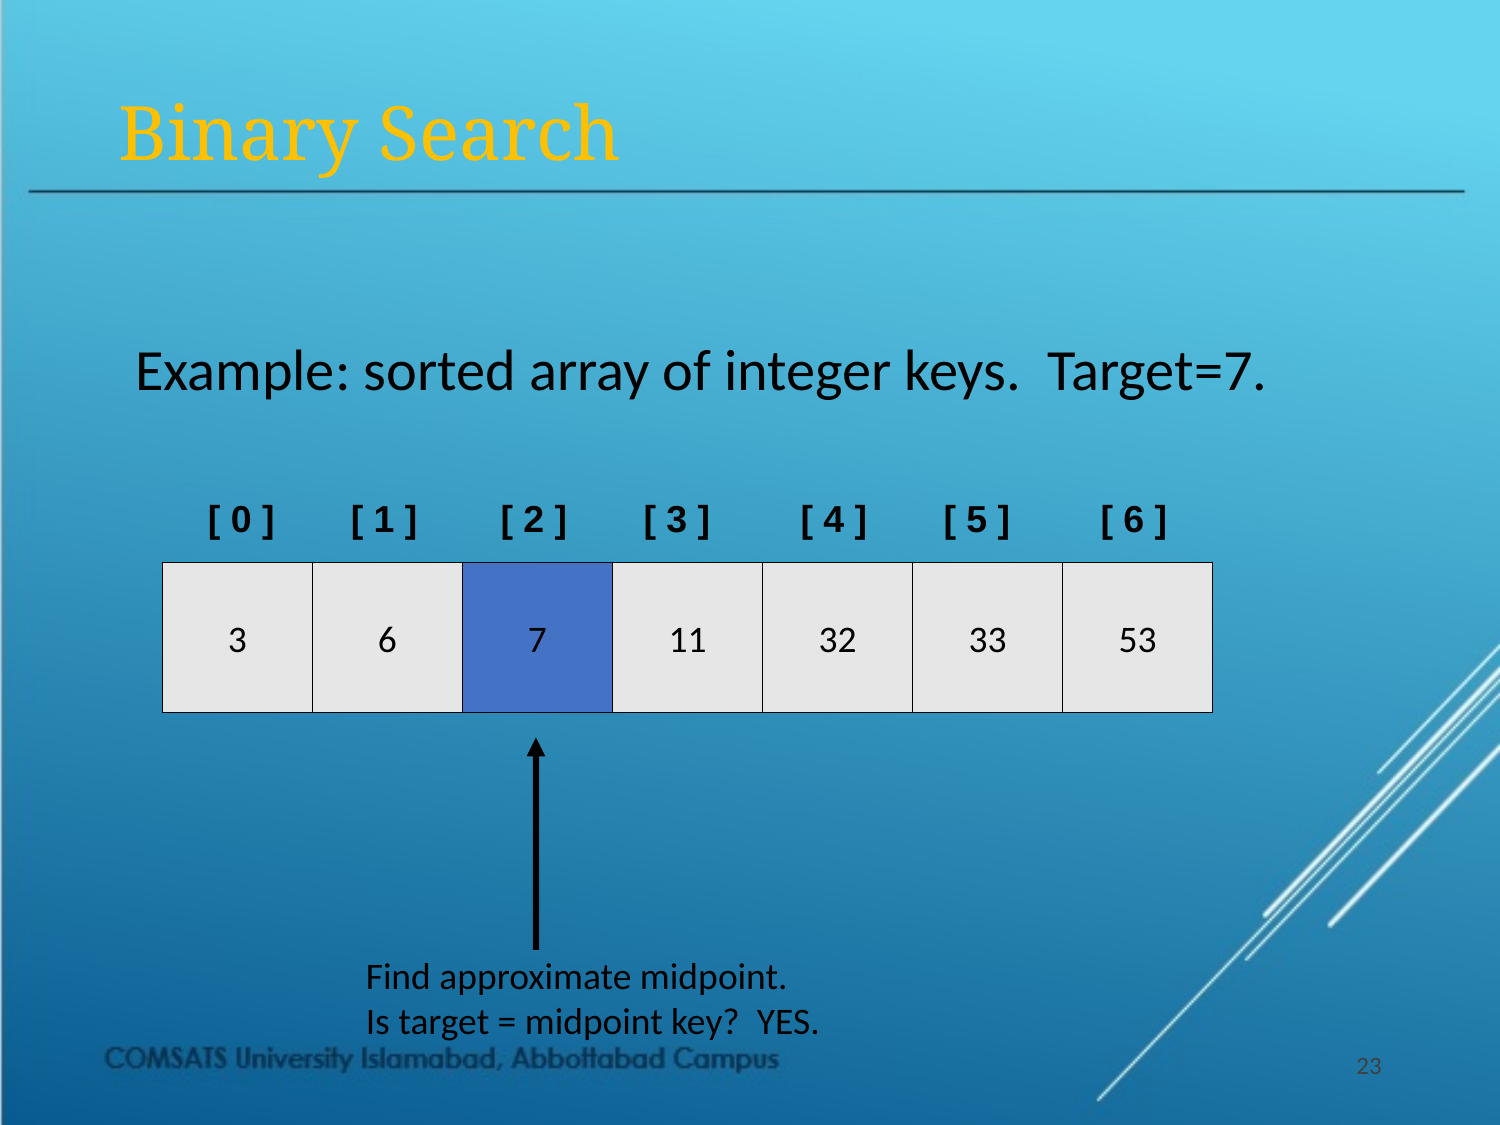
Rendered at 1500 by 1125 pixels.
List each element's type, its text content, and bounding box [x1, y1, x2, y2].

text_box 6 [312, 562, 462, 713]
text_box Example: sorted array of integer keys. Target=7. [120, 324, 1283, 830]
text_box [ 2 ] [485, 487, 583, 547]
text_box [ 3 ] [628, 487, 726, 547]
text_box 53 [1062, 562, 1213, 713]
text_box [ 6 ] [1085, 487, 1183, 547]
text_box 3 [162, 562, 312, 713]
text_box 7 [462, 562, 612, 713]
text_box 33 [912, 562, 1062, 713]
picture [0, 0, 1500, 1125]
text_box Find approximate midpoint. Is target = midpoint key? YES. [351, 944, 836, 1049]
text_box 32 [762, 562, 912, 713]
slide_number 23 [1059, 1035, 1397, 1096]
text_box [ 4 ] [785, 487, 883, 547]
text_box 11 [612, 562, 762, 713]
text_box [ 5 ] [928, 487, 1026, 547]
title Binary Search [103, 59, 1397, 213]
text_box [529, 737, 543, 944]
